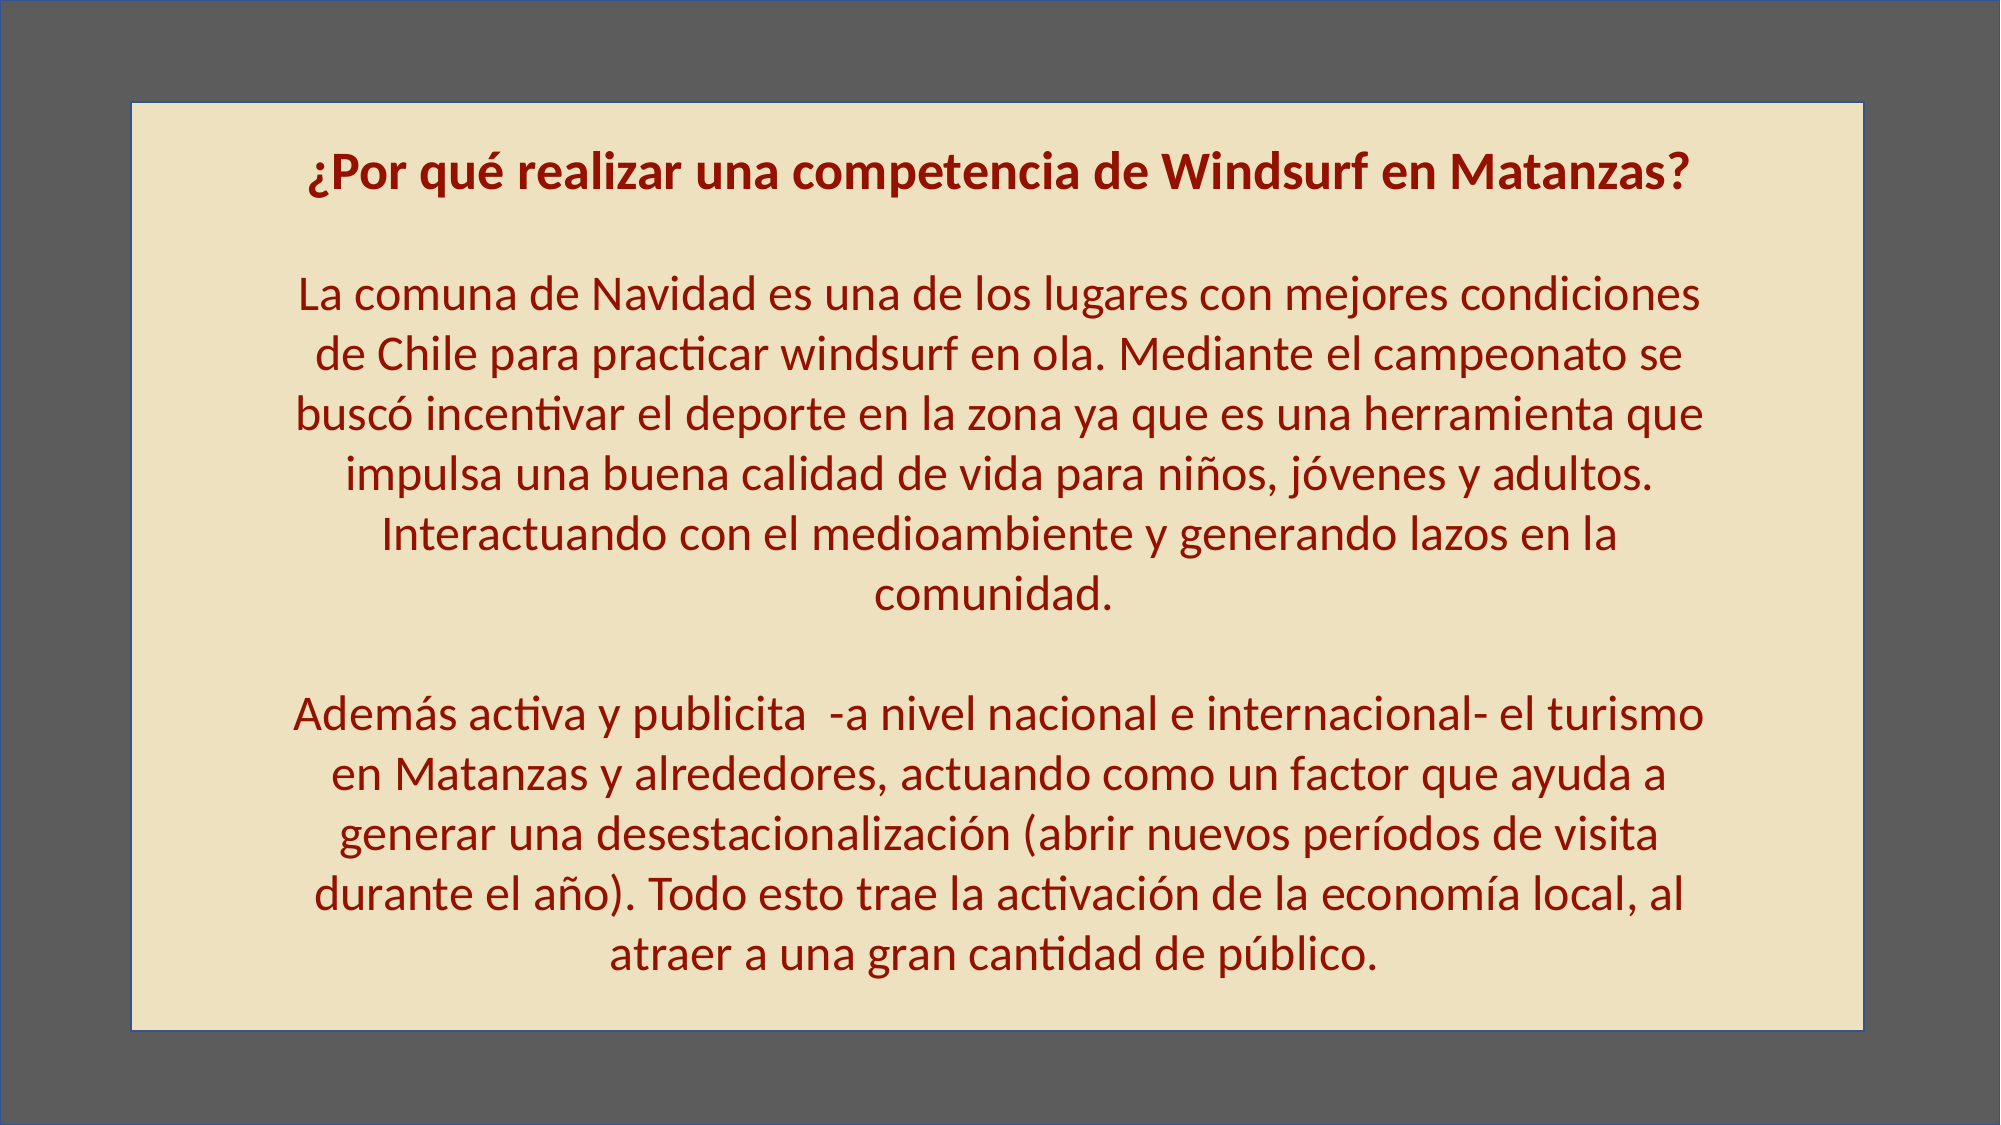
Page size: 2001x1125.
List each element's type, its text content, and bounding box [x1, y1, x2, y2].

text_box [130, 101, 1865, 1032]
text_box ¿Por qué realizar una competencia de Windsurf en Matanzas? La comuna de Navidad es una de los lugares con mejores condiciones de Chile para practicar windsurf en ola. Mediante el campeonato se buscó incentivar el deporte en la zona ya que es una herramienta que impulsa una buena calidad de vida para niños, jóvenes y adultos. Interactuando con el medioambiente y generando lazos en la comunidad. Además activa y publicita -a nivel nacional e internacional- el turismo en Matanzas y alrededores, actuando como un factor que ayuda a generar una desestacionalización (abrir nuevos períodos de visita durante el año). Todo esto trae la activación de la economía local, al atraer a una gran cantidad de público. [261, 128, 1738, 988]
text_box [0, 0, 2000, 1125]
